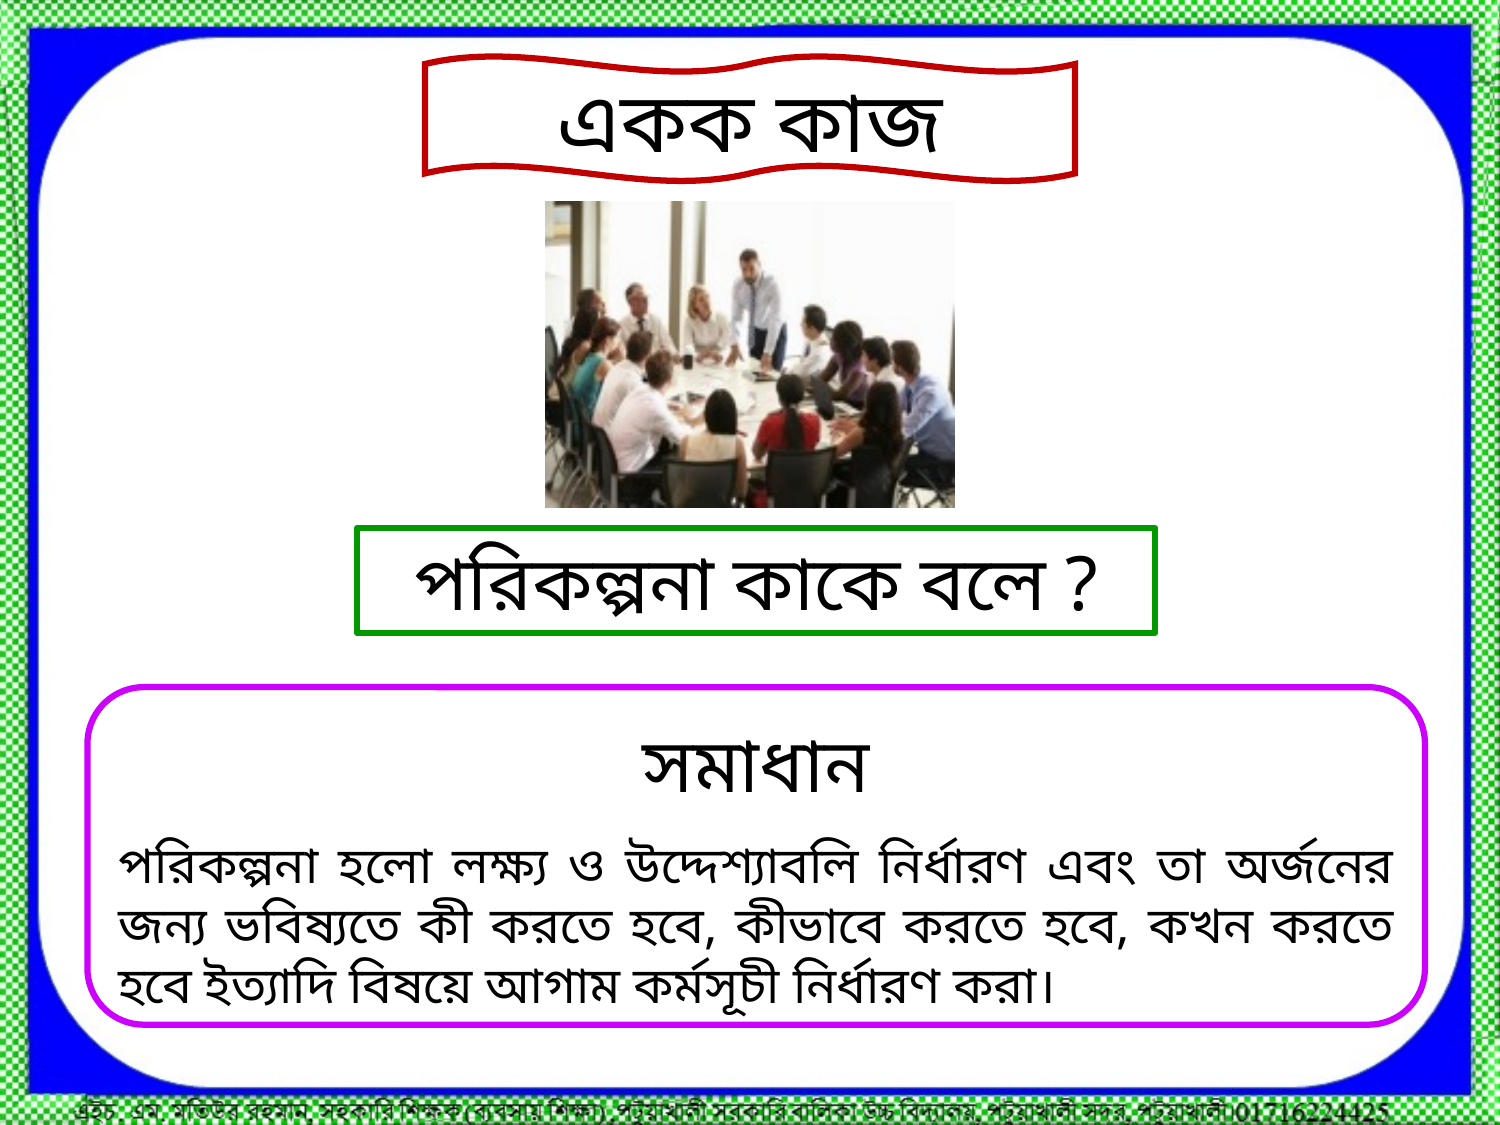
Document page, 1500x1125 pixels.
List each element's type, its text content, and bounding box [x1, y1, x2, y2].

text_box পরিকল্পনা কাকে বলে ? [357, 528, 1156, 633]
picture [0, 0, 1500, 1125]
text_box একক কাজ [423, 55, 1077, 182]
text_box সমাধান পরিকল্পনা হলো লক্ষ্য ও উদ্দেশ্যাবলি নির্ধারণ এবং তা অর্জনের জন্য ভবিষ্যতে কী করতে হবে, কীভাবে করতে হবে, কখন করতে হবে ইত্যাদি বিষয়ে আগাম কর্মসূচী নির্ধারণ করা। [86, 686, 1426, 1026]
